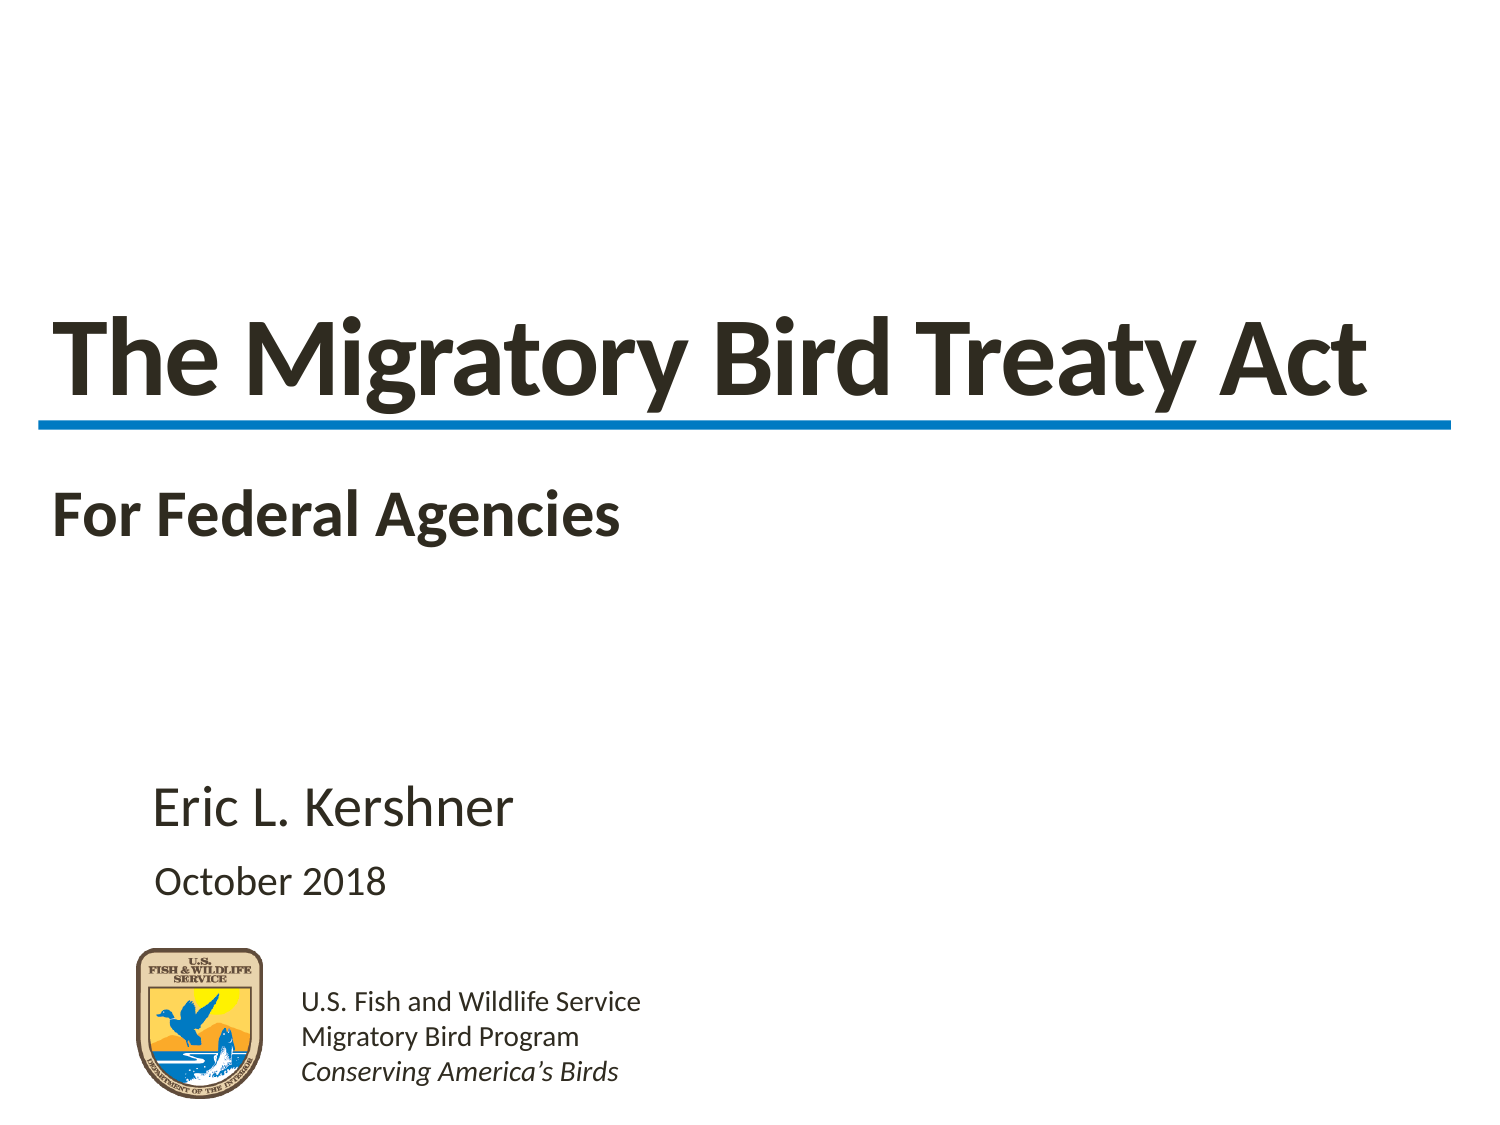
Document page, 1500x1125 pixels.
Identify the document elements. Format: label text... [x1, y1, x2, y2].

list October 2018 [120, 846, 595, 913]
subtitle For Federal Agencies [37, 462, 925, 638]
picture [136, 948, 263, 1099]
text_box Eric L. Kershner [137, 760, 579, 846]
title The Migratory Bird Treaty Act [37, 112, 1463, 425]
